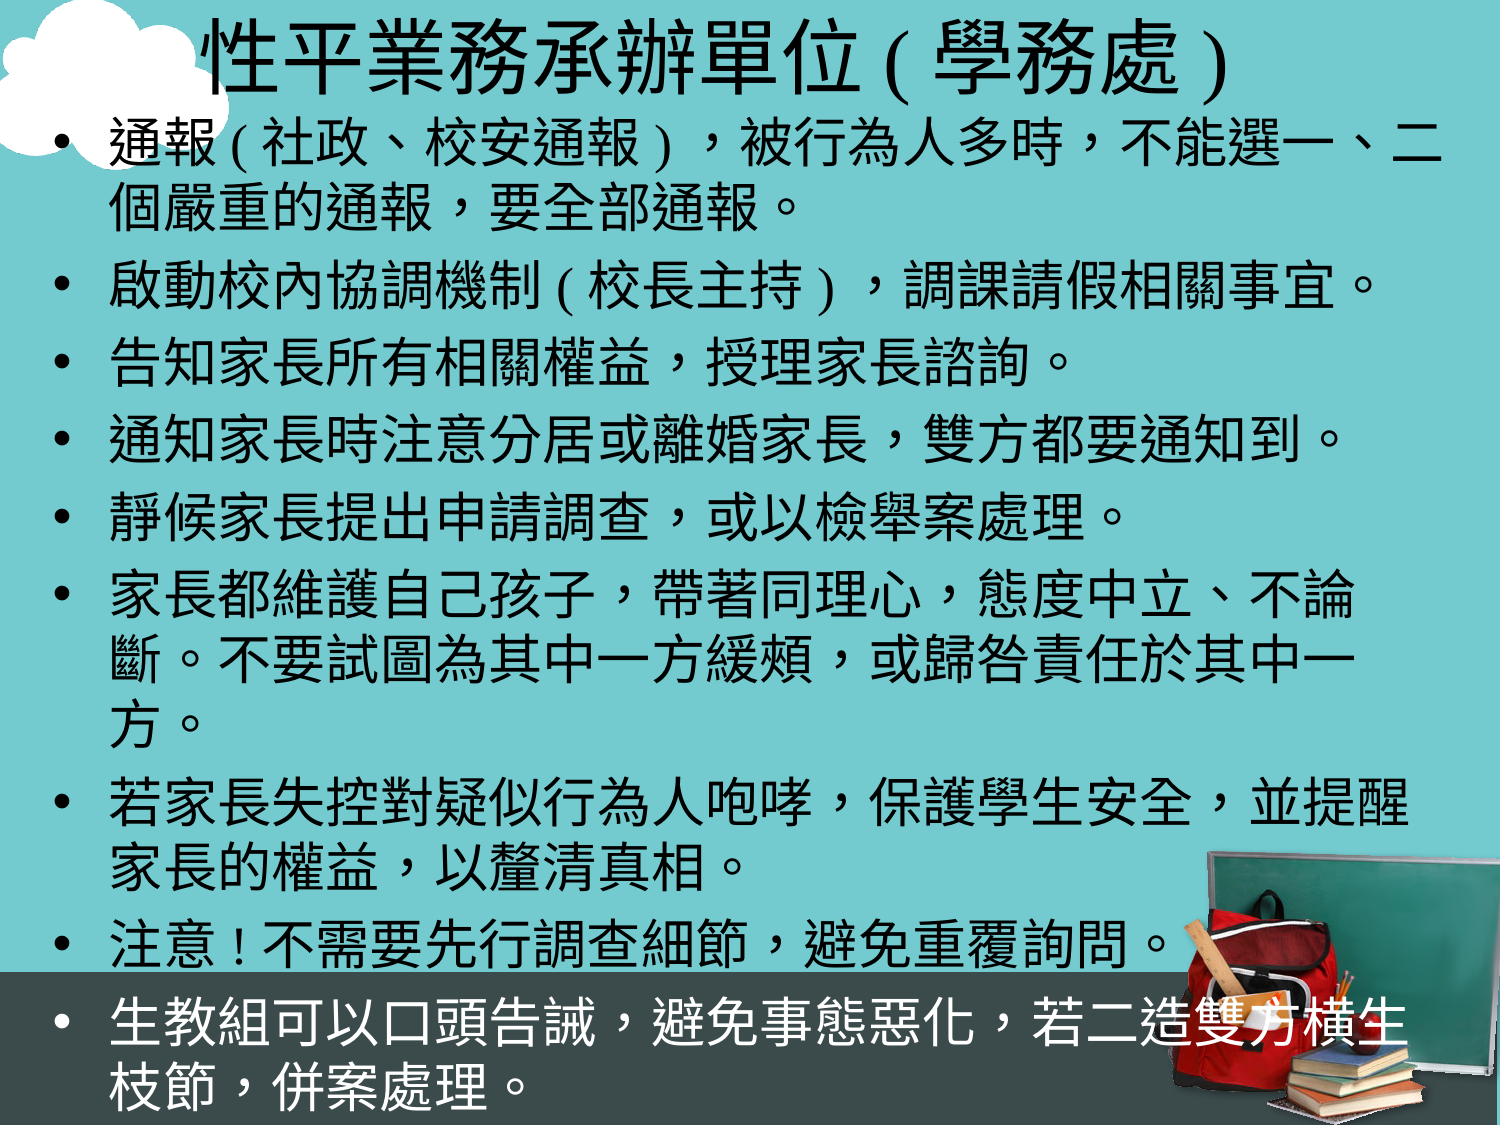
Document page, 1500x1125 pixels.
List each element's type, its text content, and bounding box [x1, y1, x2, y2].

list 通報(社政、校安通報)，被行為人多時，不能選一、二個嚴重的通報，要全部通報。 啟動校內協調機制(校長主持)，調課請假相關事宜。 告知家長所有相關權益，授理家長諮詢。 通知家長時注意分居或離婚家長，雙方都要通知到。 靜候家長提出申請調查，或以檢舉案處理。 家長都維護自己孩子，帶著同理心，態度中立、不論斷。不要試圖為其中一方緩頰，或歸咎責任於其中一方。 若家長失控對疑似行為人咆哮，保護學生安全，並提醒家長的權益，以釐清真相。 注意!不需要先行調查細節，避免重覆詢問。 生教組可以口頭告誡，避免事態惡化，若二造雙方横生枝節，併案處理。 [37, 100, 1473, 1059]
title 性平業務承辦單位(學務處) [147, 0, 1280, 100]
picture [0, 834, 1500, 1125]
picture [0, 0, 147, 170]
